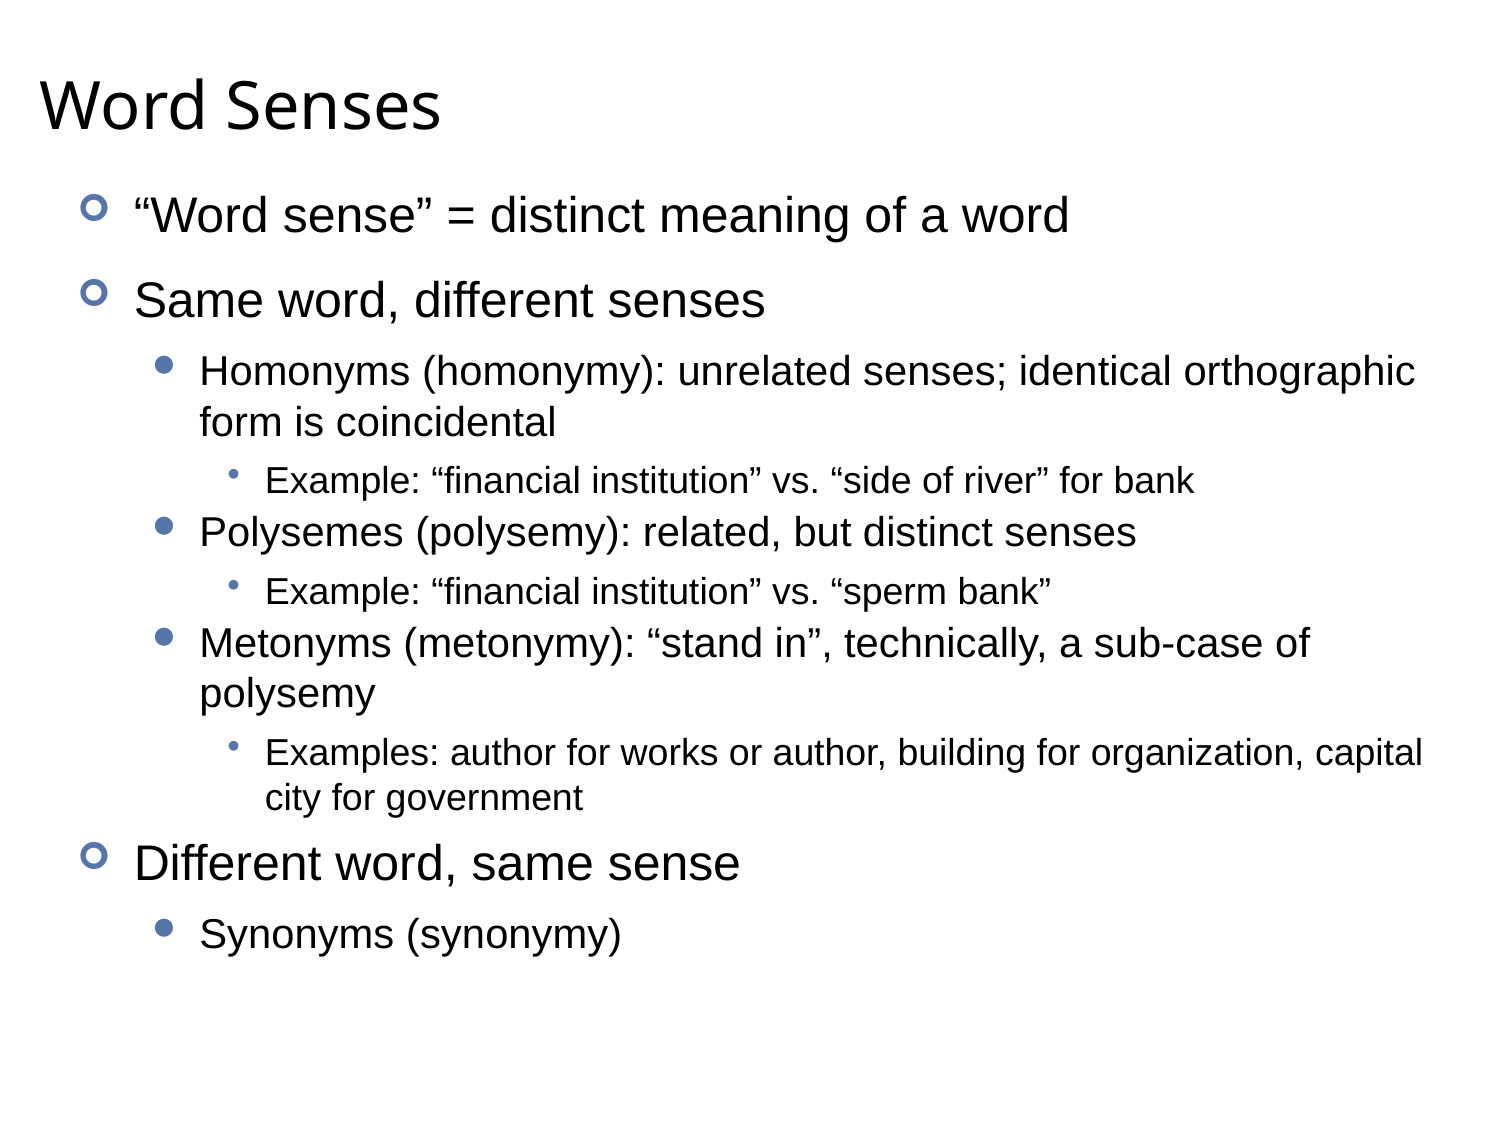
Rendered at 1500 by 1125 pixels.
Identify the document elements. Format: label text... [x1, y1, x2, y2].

title Word Senses [24, 18, 1451, 188]
list “Word sense” = distinct meaning of a word Same word, different senses Homonyms (homonymy): unrelated senses; identical orthographic form is coincidental Example: “financial institution” vs. “side of river” for bank Polysemes (polysemy): related, but distinct senses Example: “financial institution” vs. “sperm bank” Metonyms (metonymy): “stand in”, technically, a sub-case of polysemy Examples: author for works or author, building for organization, capital city for government Different word, same sense Synonyms (synonymy) [62, 174, 1451, 1013]
